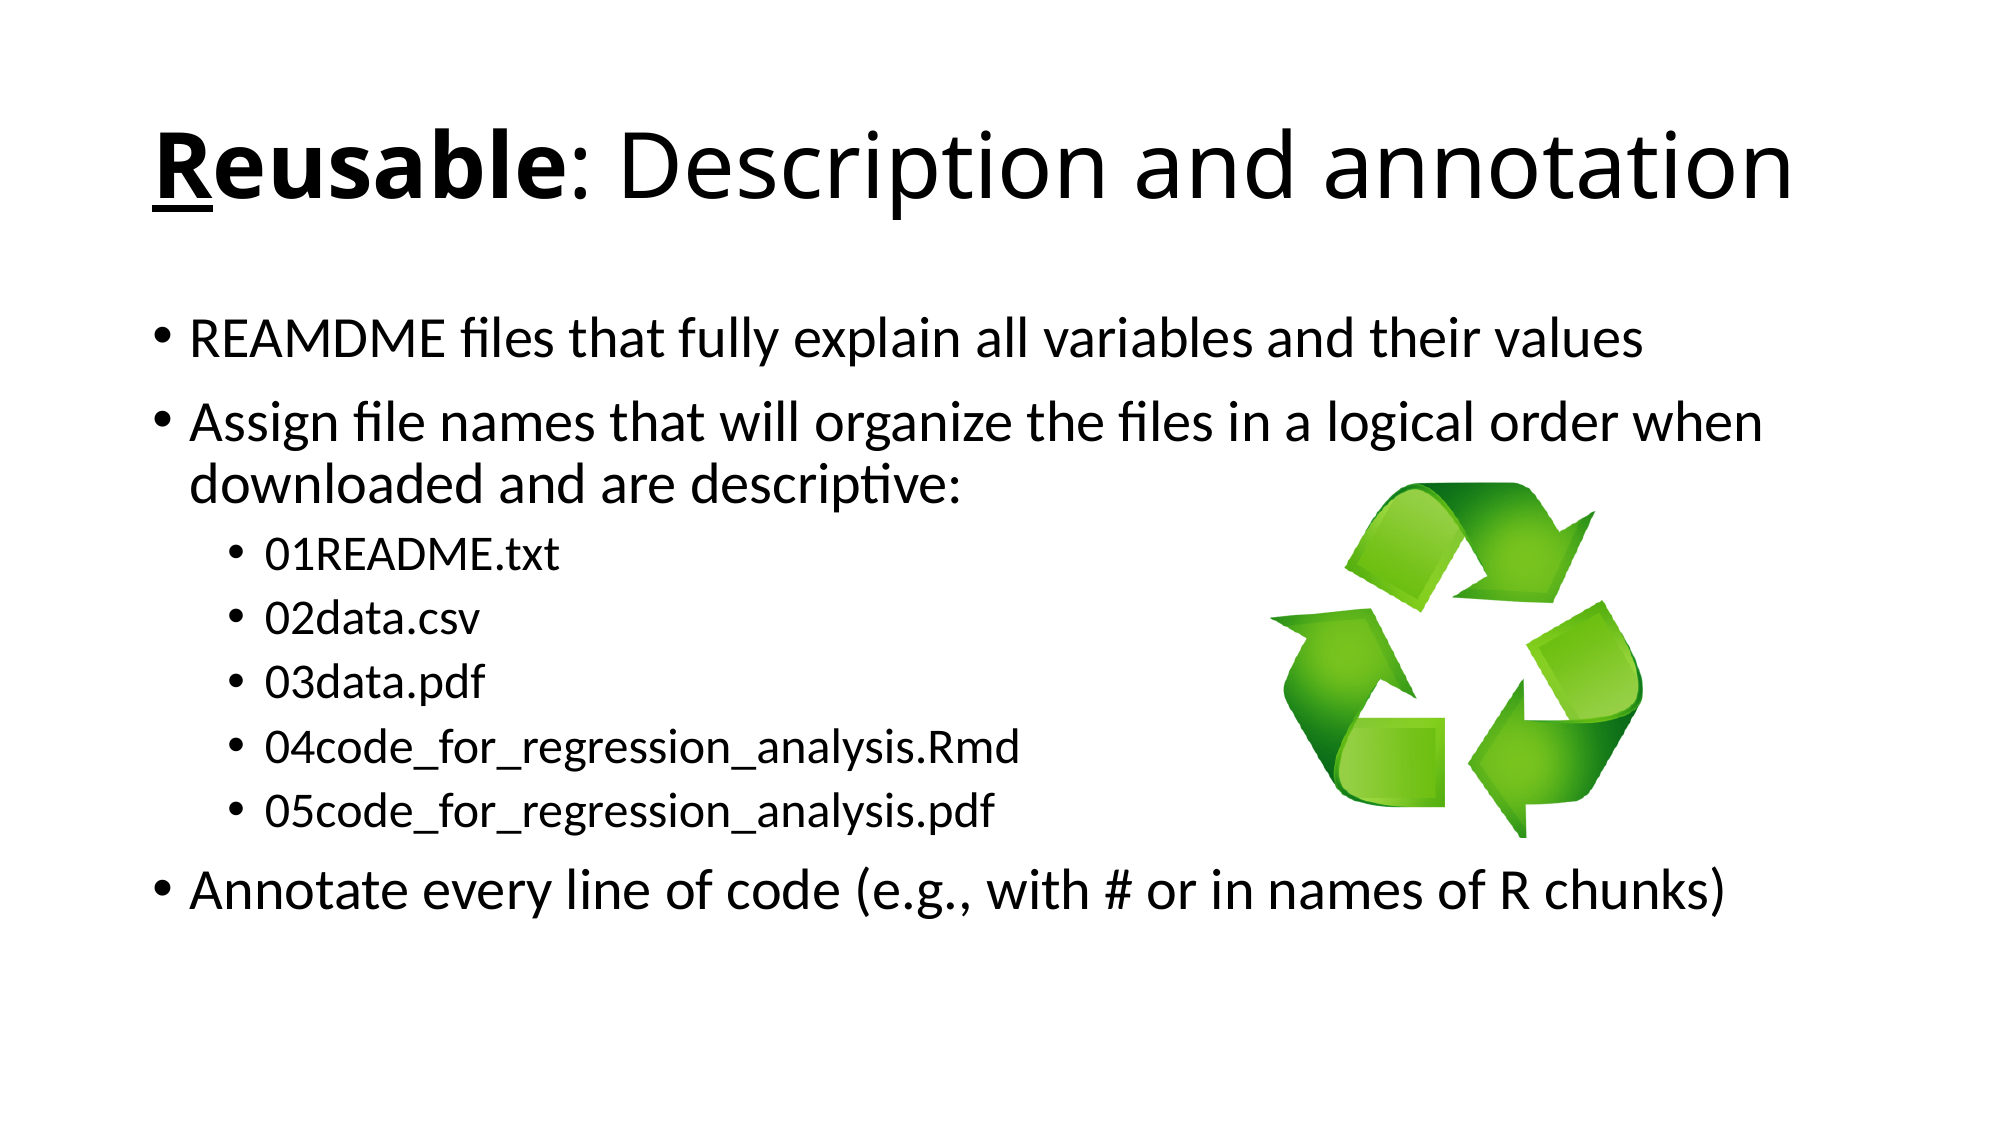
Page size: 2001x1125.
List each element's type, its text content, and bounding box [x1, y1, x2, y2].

title Reusable: Description and annotation [137, 59, 1863, 278]
list REAMDME files that fully explain all variables and their values Assign file names that will organize the files in a logical order when downloaded and are descriptive: 01README.txt 02data.csv 03data.pdf 04code_for_regression_analysis.Rmd 05code_for_regression_analysis.pdf Annotate every line of code (e.g., with # or in names of R chunks) [137, 299, 1863, 1014]
picture [1199, 475, 1713, 838]
